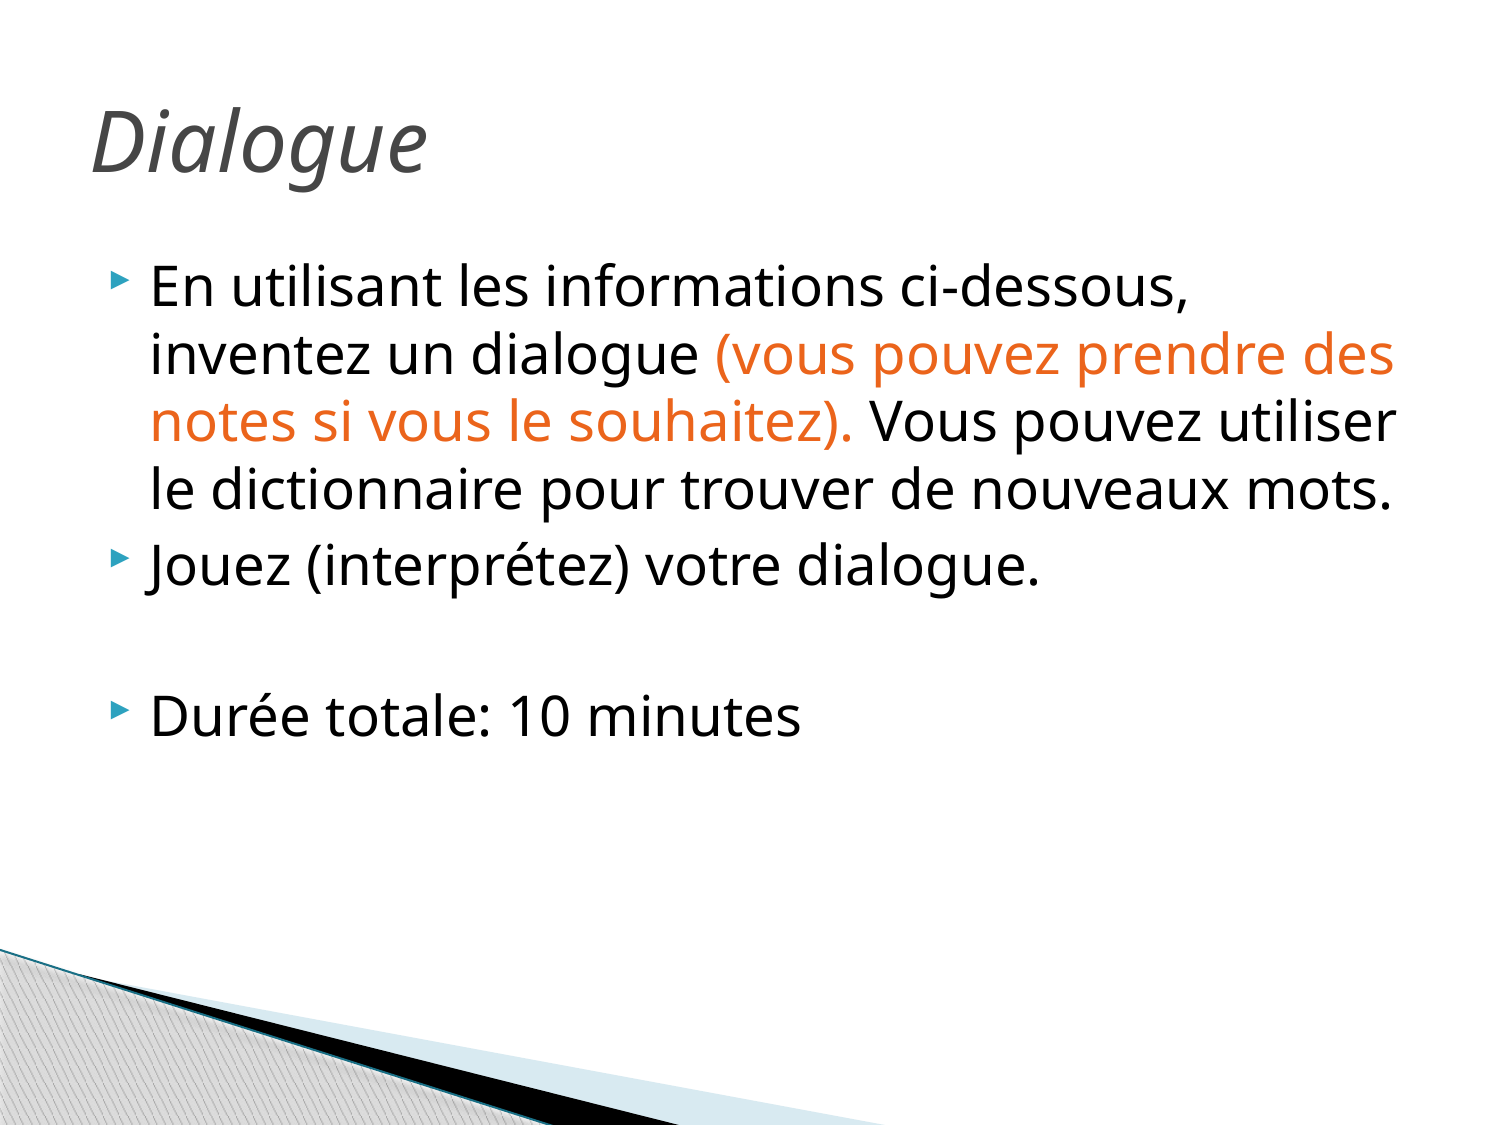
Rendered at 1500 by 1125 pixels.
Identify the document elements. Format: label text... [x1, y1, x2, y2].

title Dialogue [75, 45, 1425, 233]
list En utilisant les informations ci-dessous, inventez un dialogue (vous pouvez prendre des notes si vous le souhaitez). Vous pouvez utiliser le dictionnaire pour trouver de nouveaux mots. Jouez (interprétez) votre dialogue. Durée totale: 10 minutes [75, 243, 1425, 986]
